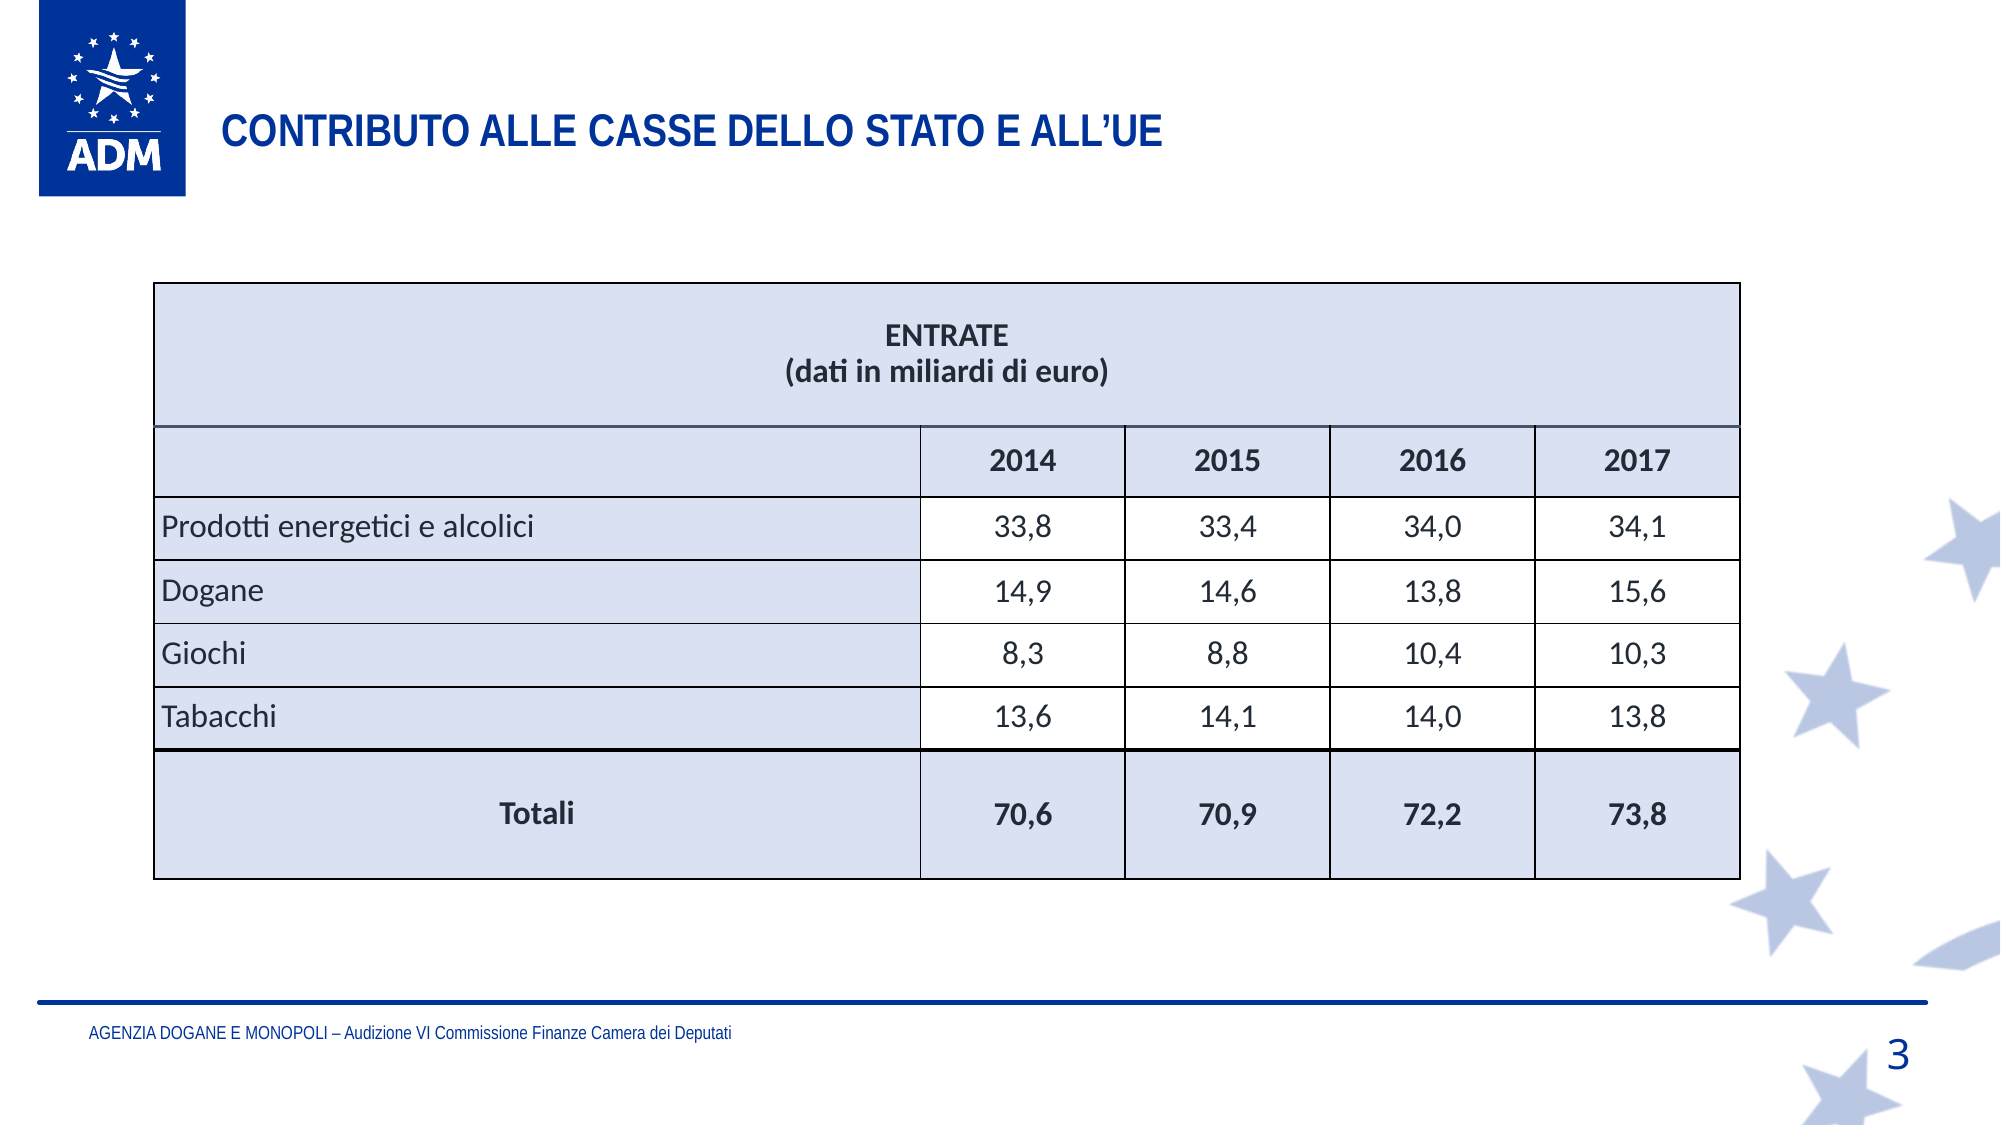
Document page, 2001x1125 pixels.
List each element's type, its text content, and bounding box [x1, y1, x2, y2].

table_cell Totali [155, 752, 920, 878]
table_cell 8,8 [1126, 624, 1329, 686]
picture [60, 28, 168, 177]
table_cell 10,4 [1331, 624, 1534, 686]
table_cell 13,8 [1331, 561, 1534, 623]
table_cell Tabacchi [155, 688, 920, 748]
table_cell 10,3 [1536, 624, 1739, 686]
footer AGENZIA DOGANE E MONOPOLI – Audizione VI Commissione Finanze Camera dei Deputati [74, 991, 1493, 1051]
table_cell 73,8 [1536, 752, 1739, 878]
table_cell 2017 [1536, 428, 1739, 496]
table_cell Giochi [155, 624, 920, 686]
table_cell 2015 [1126, 428, 1329, 496]
table_cell 8,3 [921, 624, 1124, 686]
table_cell 14,0 [1331, 688, 1534, 748]
table_cell 15,6 [1536, 561, 1739, 623]
table_cell 33,8 [921, 498, 1124, 559]
table_header ENTRATE (dati in miliardi di euro) [155, 284, 1739, 425]
table_cell 34,0 [1331, 498, 1534, 559]
table_cell 33,4 [1126, 498, 1329, 559]
table_cell Prodotti energetici e alcolici [155, 498, 920, 559]
table_cell 14,6 [1126, 561, 1329, 623]
table_cell 2016 [1331, 428, 1534, 496]
table_cell [155, 428, 920, 496]
table_cell 72,2 [1331, 752, 1534, 878]
table_cell Dogane [155, 561, 920, 623]
table_cell 70,6 [921, 752, 1124, 878]
table_cell 13,8 [1536, 688, 1739, 748]
table_cell 14,1 [1126, 688, 1329, 748]
slide_number 3 [1751, 1006, 1926, 1087]
table_cell 13,6 [921, 688, 1124, 748]
picture [1593, 425, 2001, 1125]
table_cell 70,9 [1126, 752, 1329, 878]
table_cell 34,1 [1536, 498, 1739, 559]
table_cell 2014 [921, 428, 1124, 496]
text_box CONTRIBUTO ALLE CASSE DELLO STATO E ALL’UE [207, 92, 1968, 163]
table_cell 14,9 [921, 561, 1124, 623]
